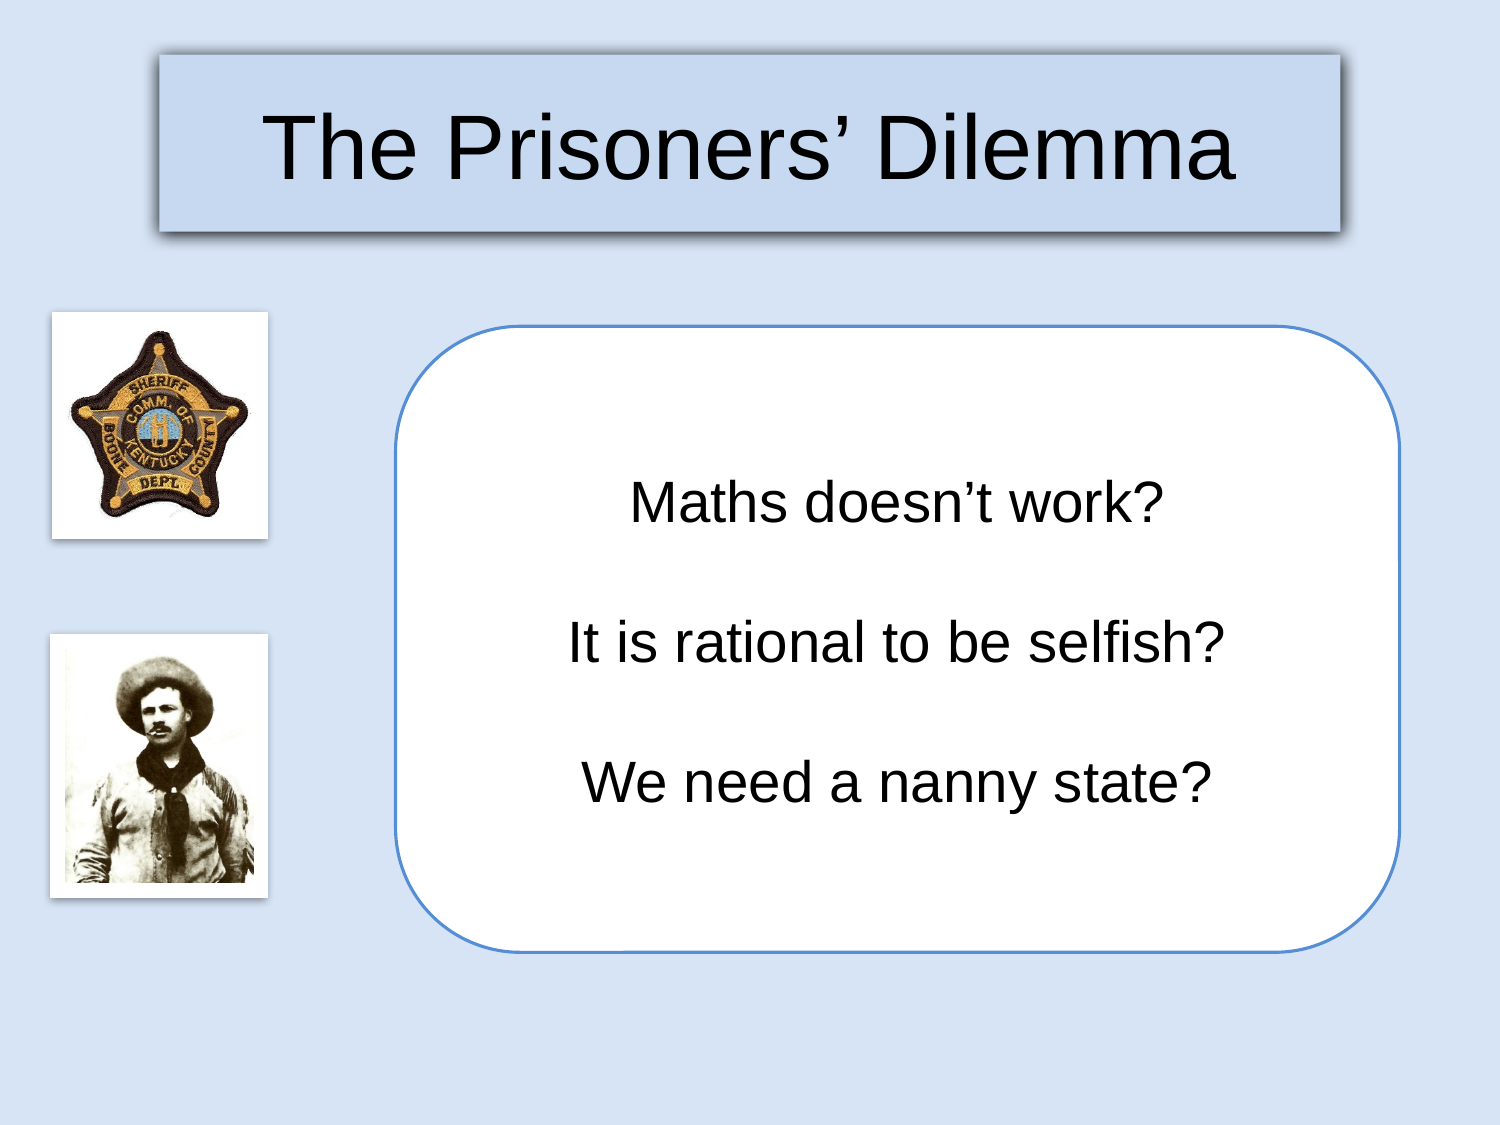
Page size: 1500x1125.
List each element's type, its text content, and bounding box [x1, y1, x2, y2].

text_box Maths doesn’t work? It is rational to be selfish? We need a nanny state? [393, 324, 1402, 955]
picture [65, 326, 255, 525]
text_box The Prisoners’ Dilemma [159, 54, 1341, 232]
picture [64, 648, 255, 884]
